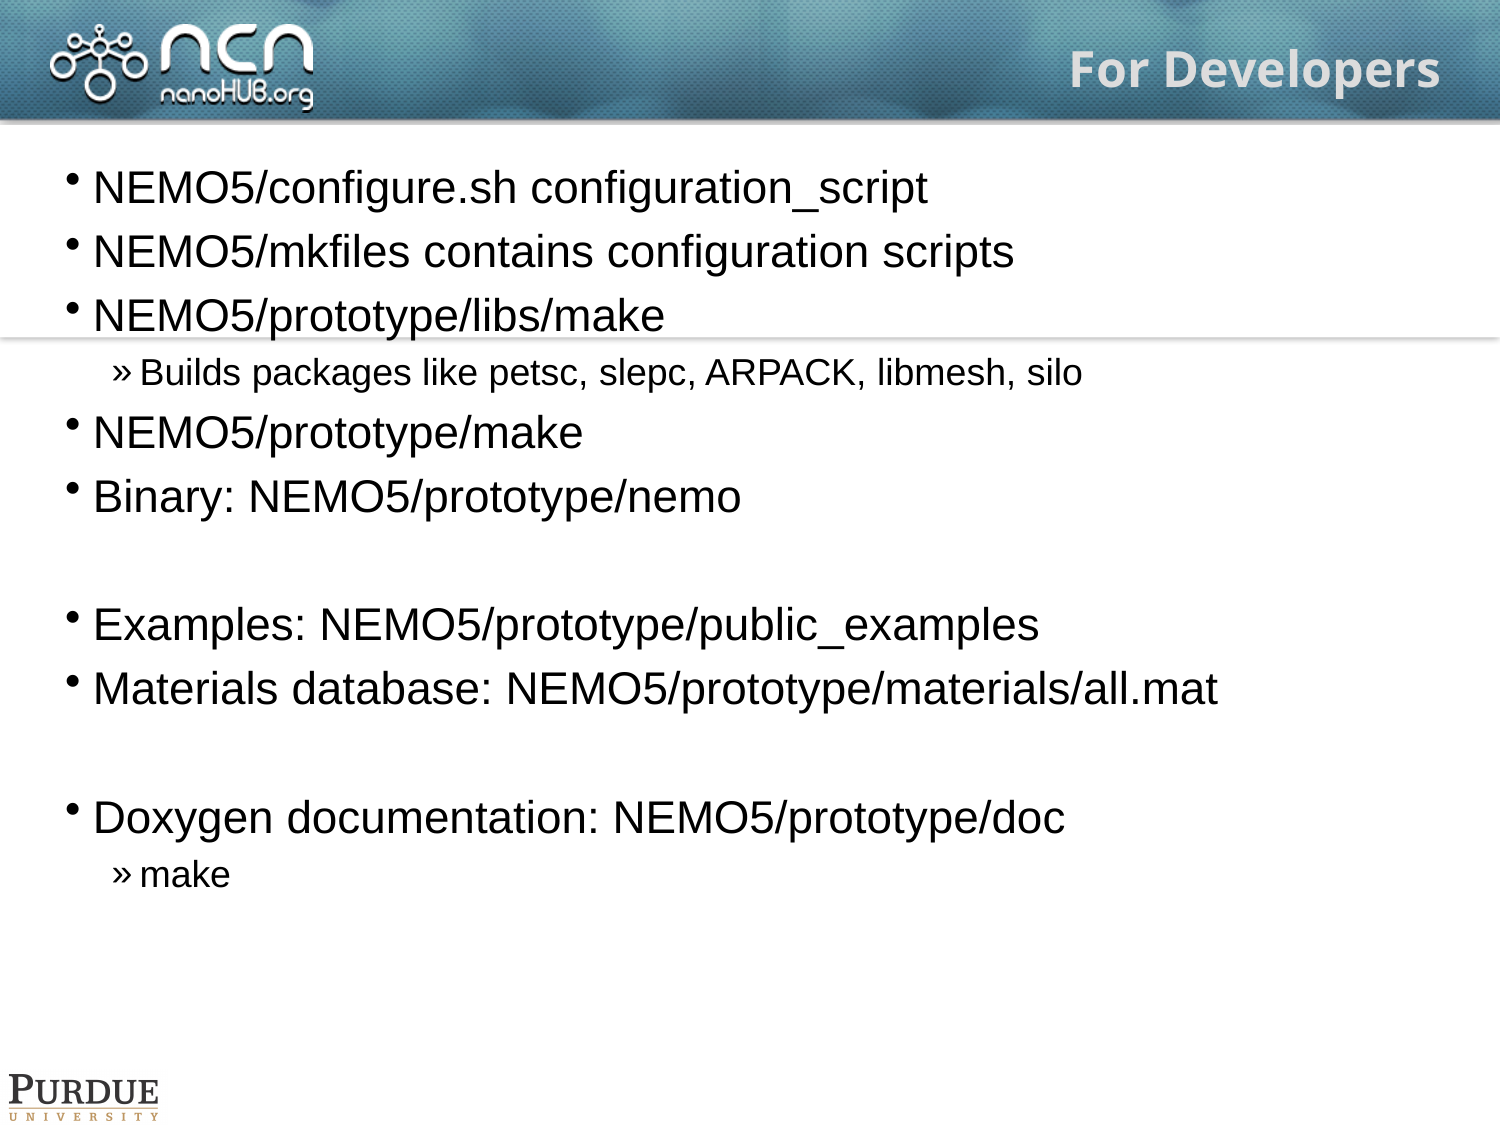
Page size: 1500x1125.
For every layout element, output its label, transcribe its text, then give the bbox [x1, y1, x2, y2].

list NEMO5/configure.sh configuration_script NEMO5/mkfiles contains configuration scripts NEMO5/prototype/libs/make Builds packages like petsc, slepc, ARPACK, libmesh, silo NEMO5/prototype/make Binary: NEMO5/prototype/nemo Examples: NEMO5/prototype/public_examples Materials database: NEMO5/prototype/materials/all.mat Doxygen documentation: NEMO5/prototype/doc make [50, 149, 1450, 1050]
picture [0, 1069, 168, 1125]
title For Developers [50, 24, 1457, 111]
picture [0, 0, 1500, 124]
